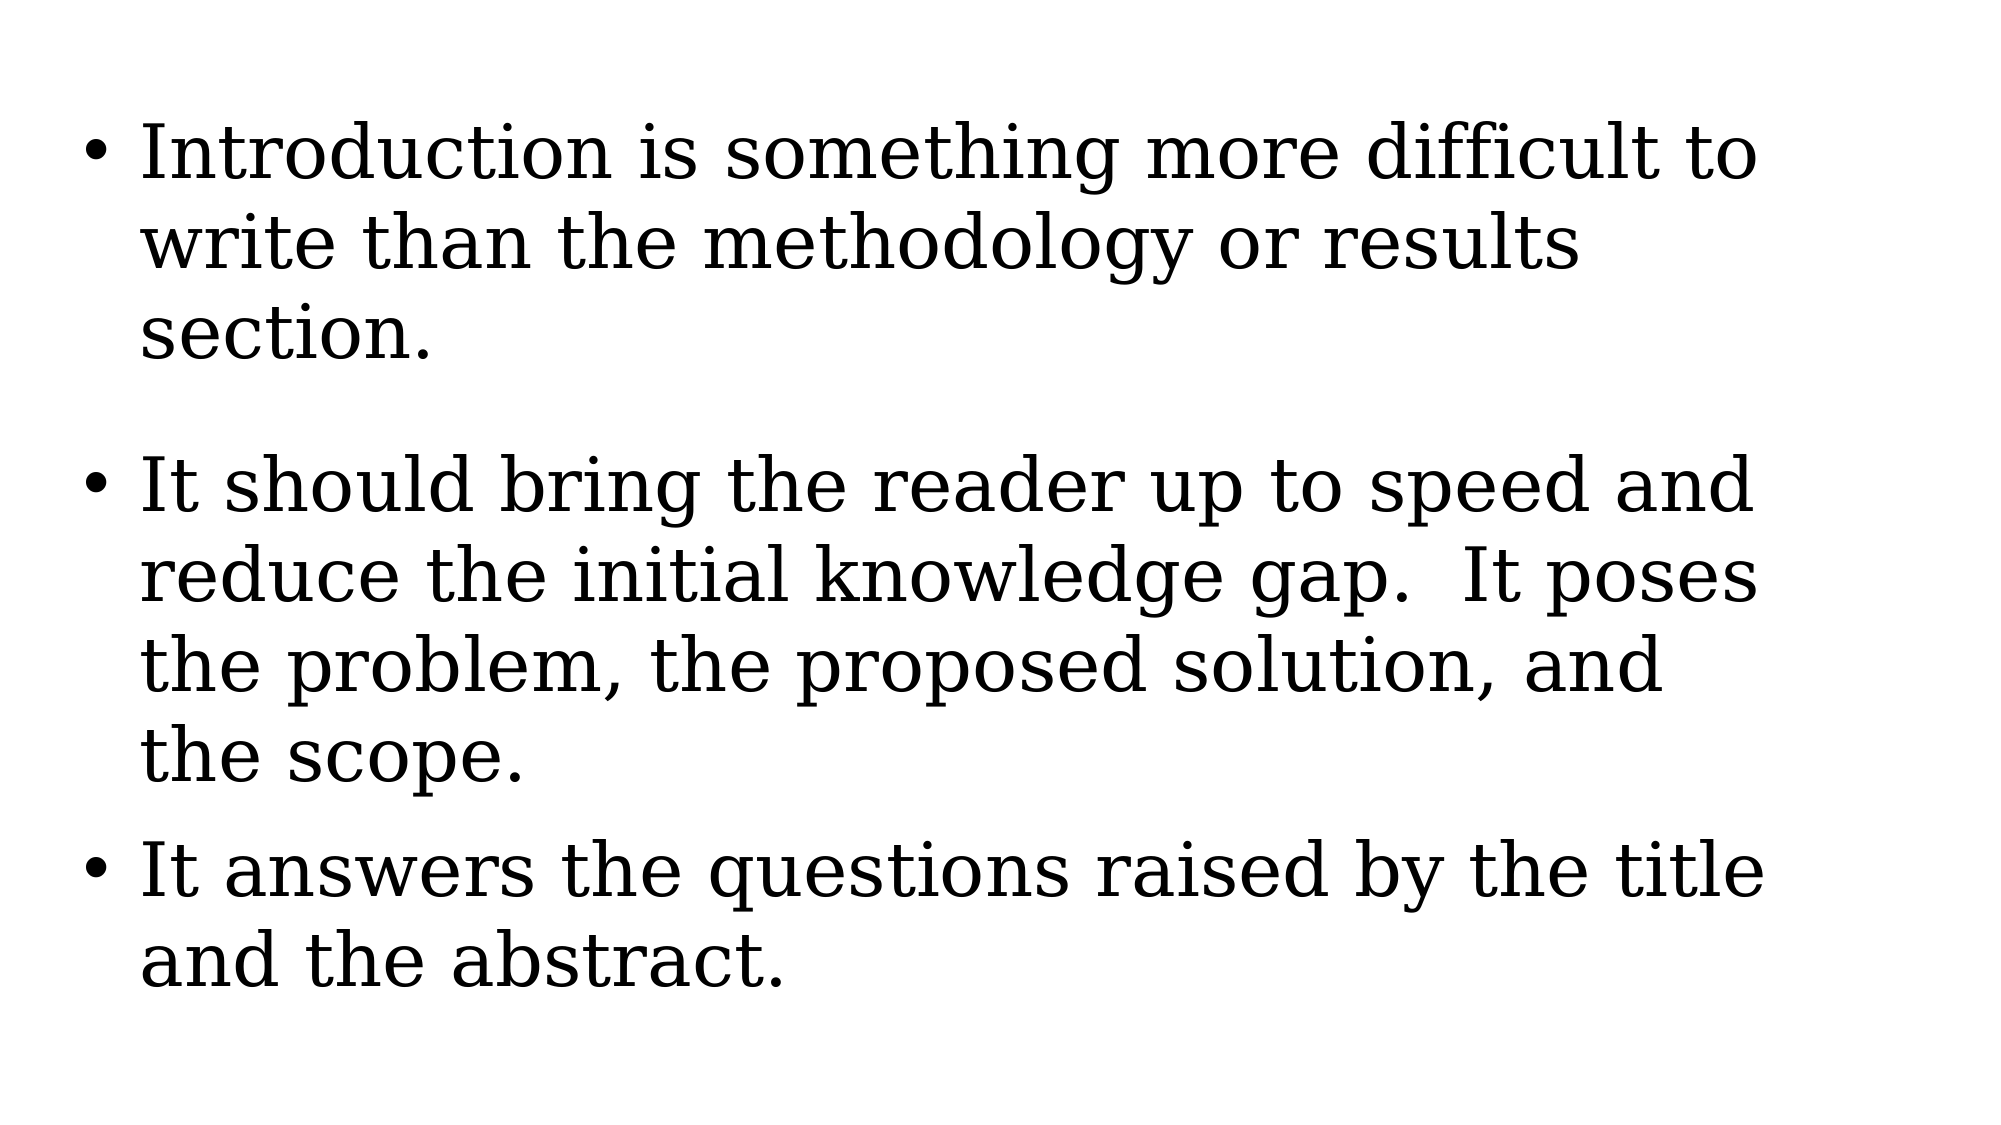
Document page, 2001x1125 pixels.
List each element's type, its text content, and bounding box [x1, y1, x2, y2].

list Introduction is something more difficult to write than the methodology or results section. It should bring the reader up to speed and reduce the initial knowledge gap. It poses the problem, the proposed solution, and the scope. It answers the questions raised by the title and the abstract. [68, 96, 1818, 1094]
